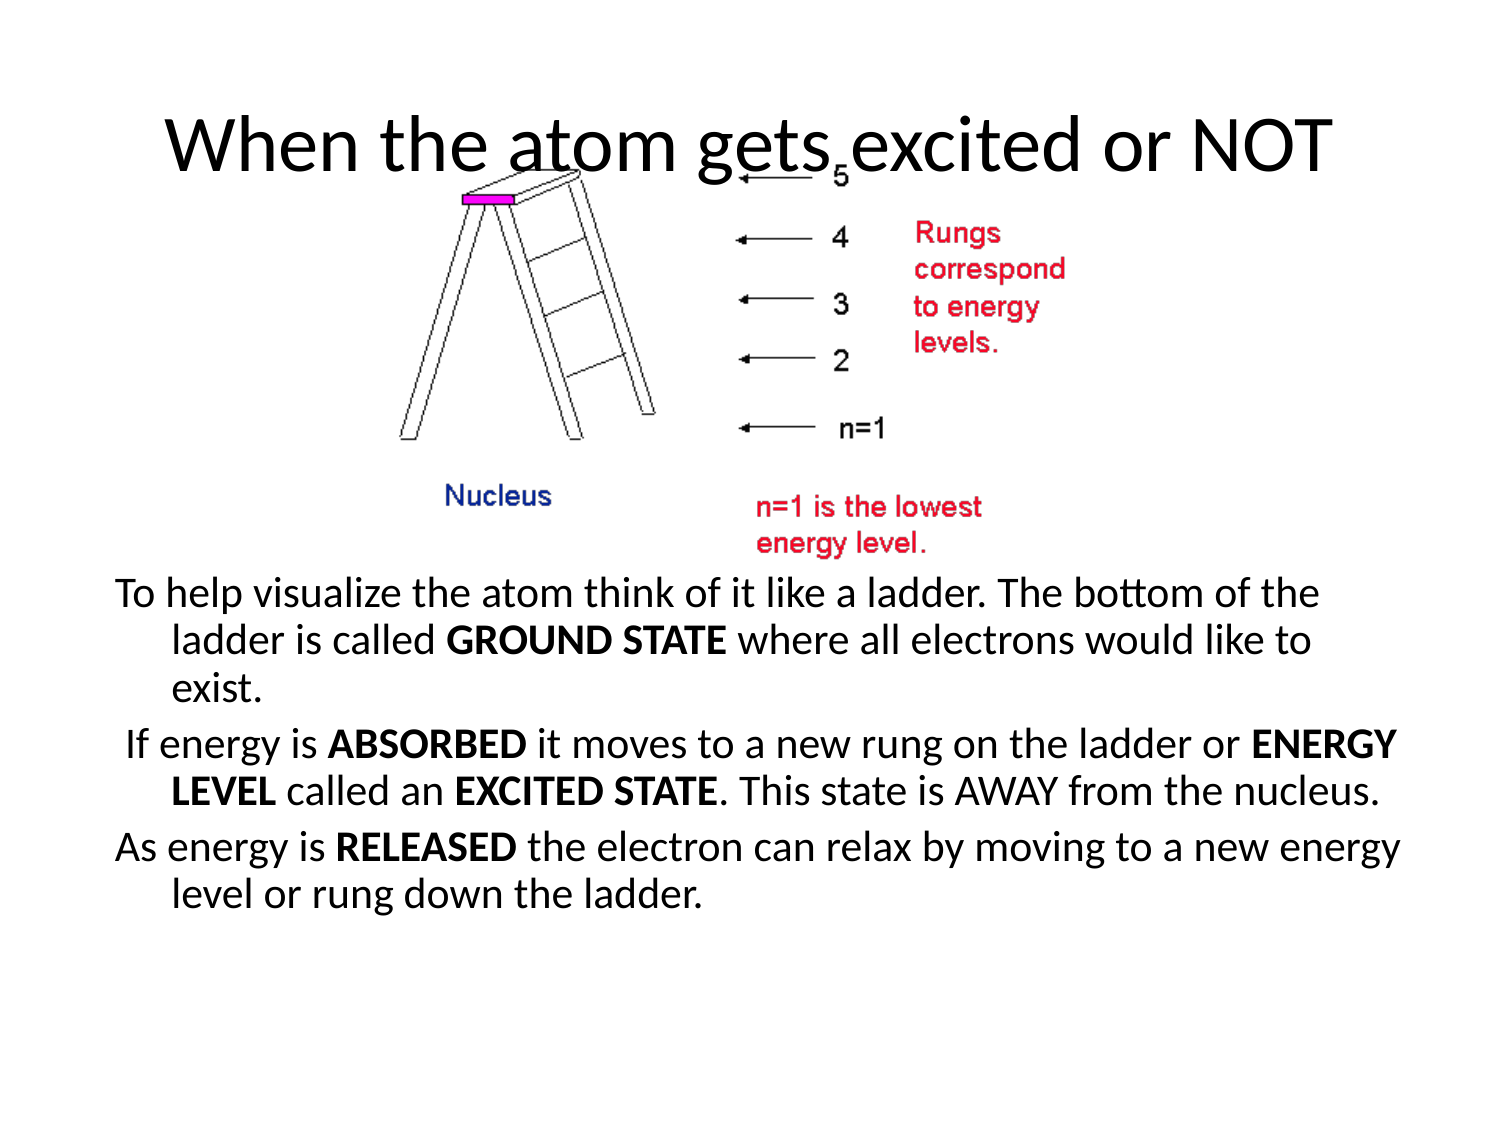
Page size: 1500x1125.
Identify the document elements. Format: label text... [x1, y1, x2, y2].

title When the atom gets excited or NOT [75, 45, 1425, 233]
list To help visualize the atom think of it like a ladder. The bottom of the ladder is called GROUND STATE where all electrons would like to exist. If energy is ABSORBED it moves to a new rung on the ladder or ENERGY LEVEL called an EXCITED STATE. This state is AWAY from the nucleus. As energy is RELEASED the electron can relax by moving to a new energy level or rung down the ladder. [99, 562, 1425, 1006]
picture [387, 149, 1077, 565]
